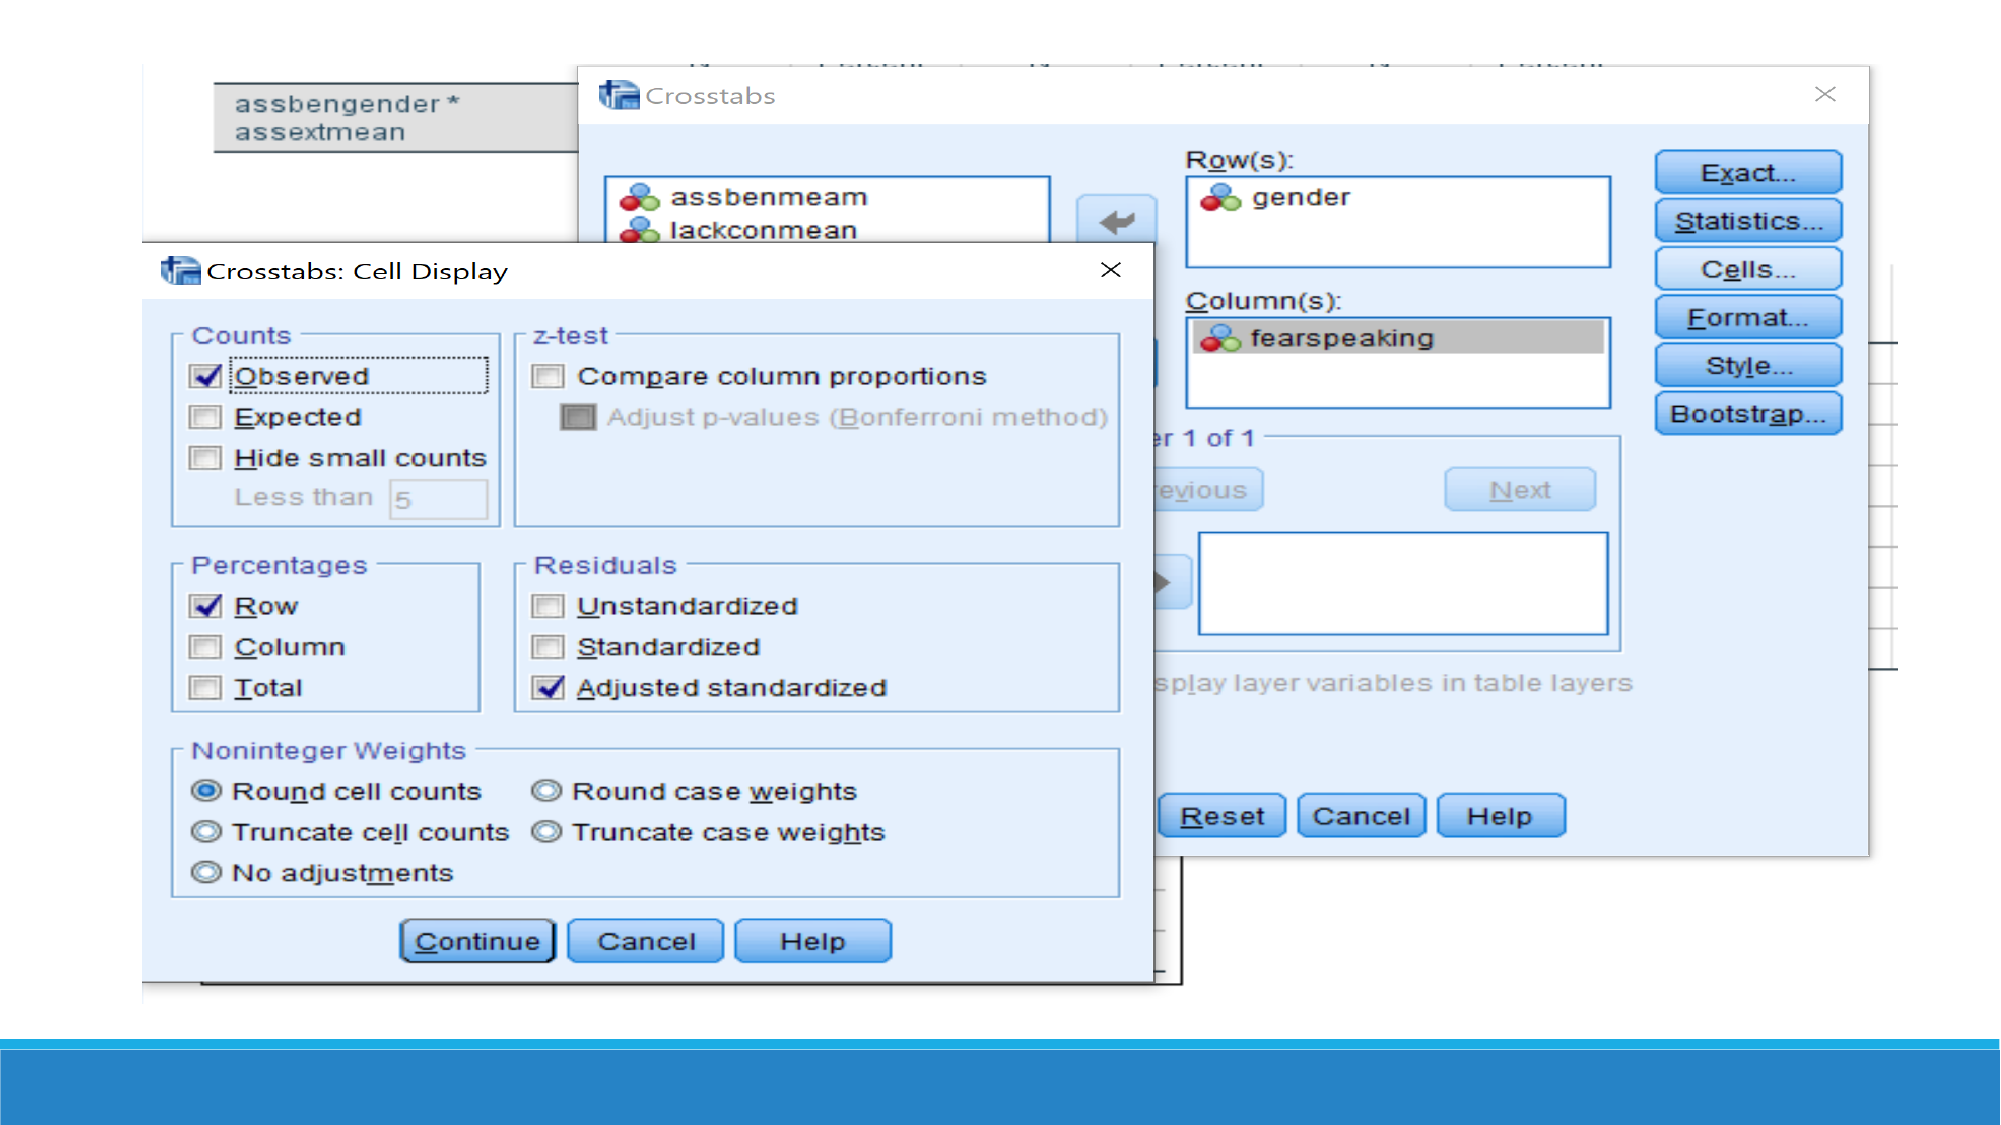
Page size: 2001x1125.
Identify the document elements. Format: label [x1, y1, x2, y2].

list [141, 63, 1899, 1005]
